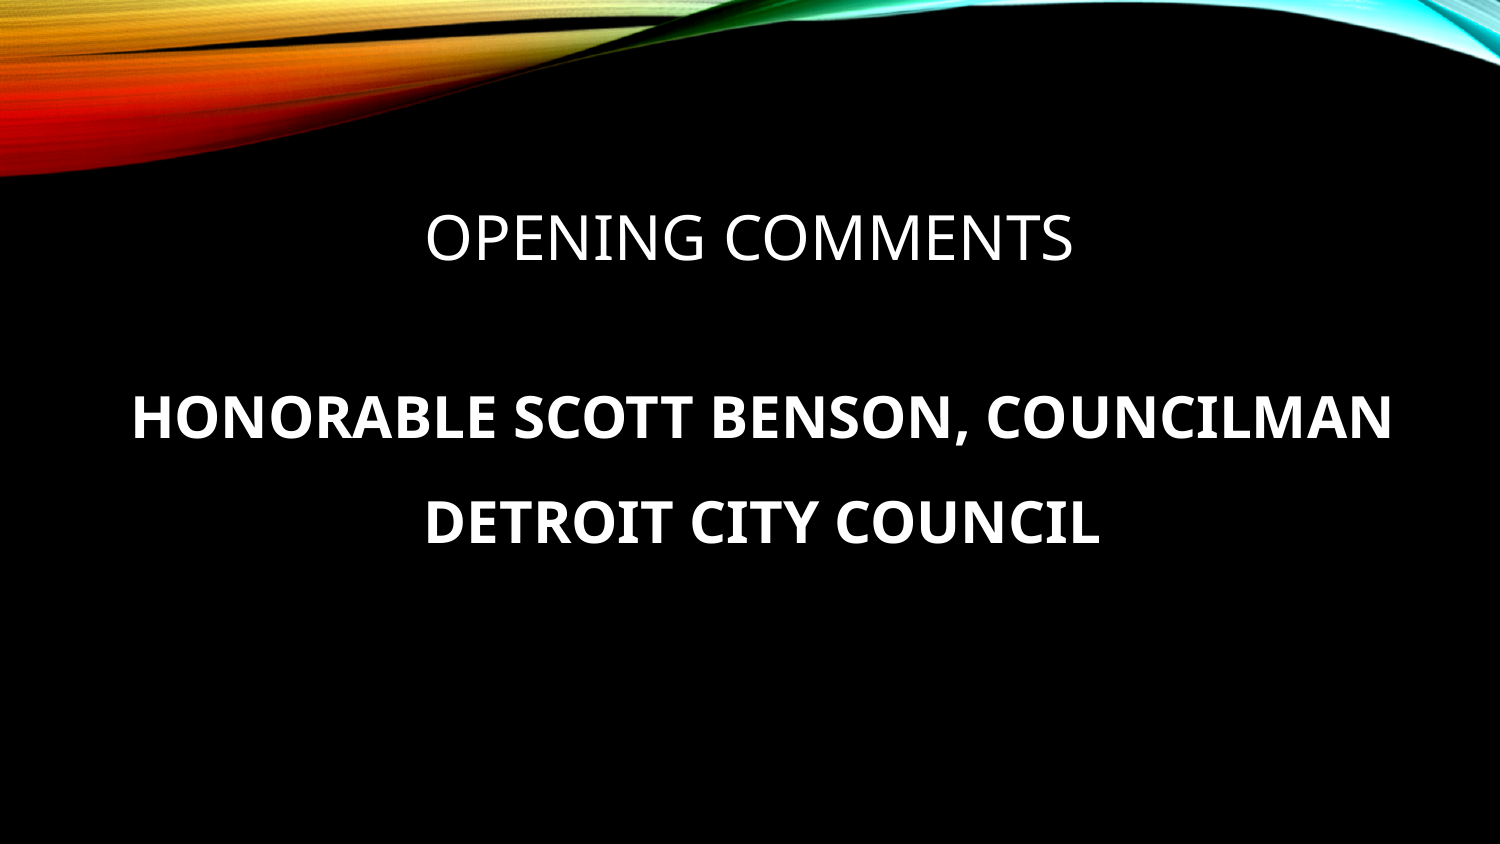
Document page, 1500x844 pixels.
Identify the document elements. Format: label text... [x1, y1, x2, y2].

list HONORABLE SCOTT BENSON, COUNCILMAN DETROIT CITY COUNCIL [51, 330, 1449, 640]
picture [0, 0, 1500, 178]
title OPENING COMMENTS [51, 191, 1449, 294]
